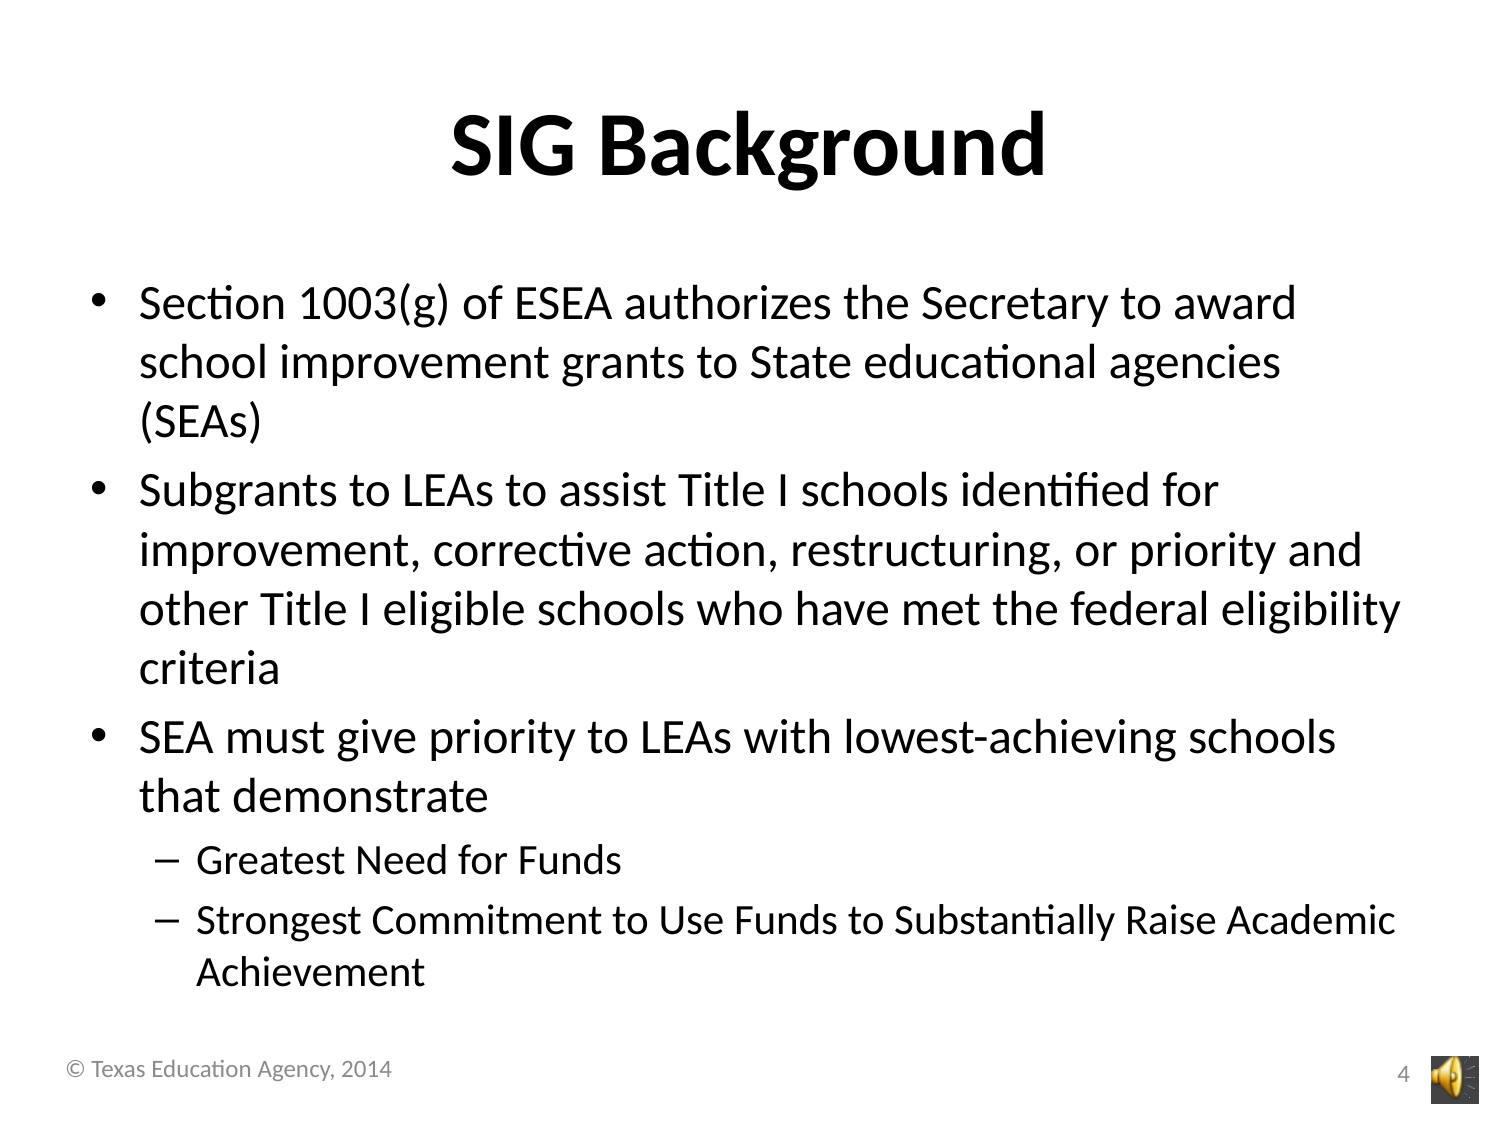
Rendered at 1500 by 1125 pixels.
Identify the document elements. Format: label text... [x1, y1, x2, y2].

footer © Texas Education Agency, 2014 [50, 1037, 675, 1098]
title SIG Background [75, 45, 1425, 233]
slide_number 4 [1025, 1042, 1425, 1103]
list Section 1003(g) of ESEA authorizes the Secretary to award school improvement grants to State educational agencies (SEAs) Subgrants to LEAs to assist Title I schools identified for improvement, corrective action, restructuring, or priority and other Title I eligible schools who have met the federal eligibility criteria SEA must give priority to LEAs with lowest-achieving schools that demonstrate Greatest Need for Funds Strongest Commitment to Use Funds to Substantially Raise Academic Achievement [75, 262, 1425, 1005]
picture [1429, 1054, 1481, 1106]
